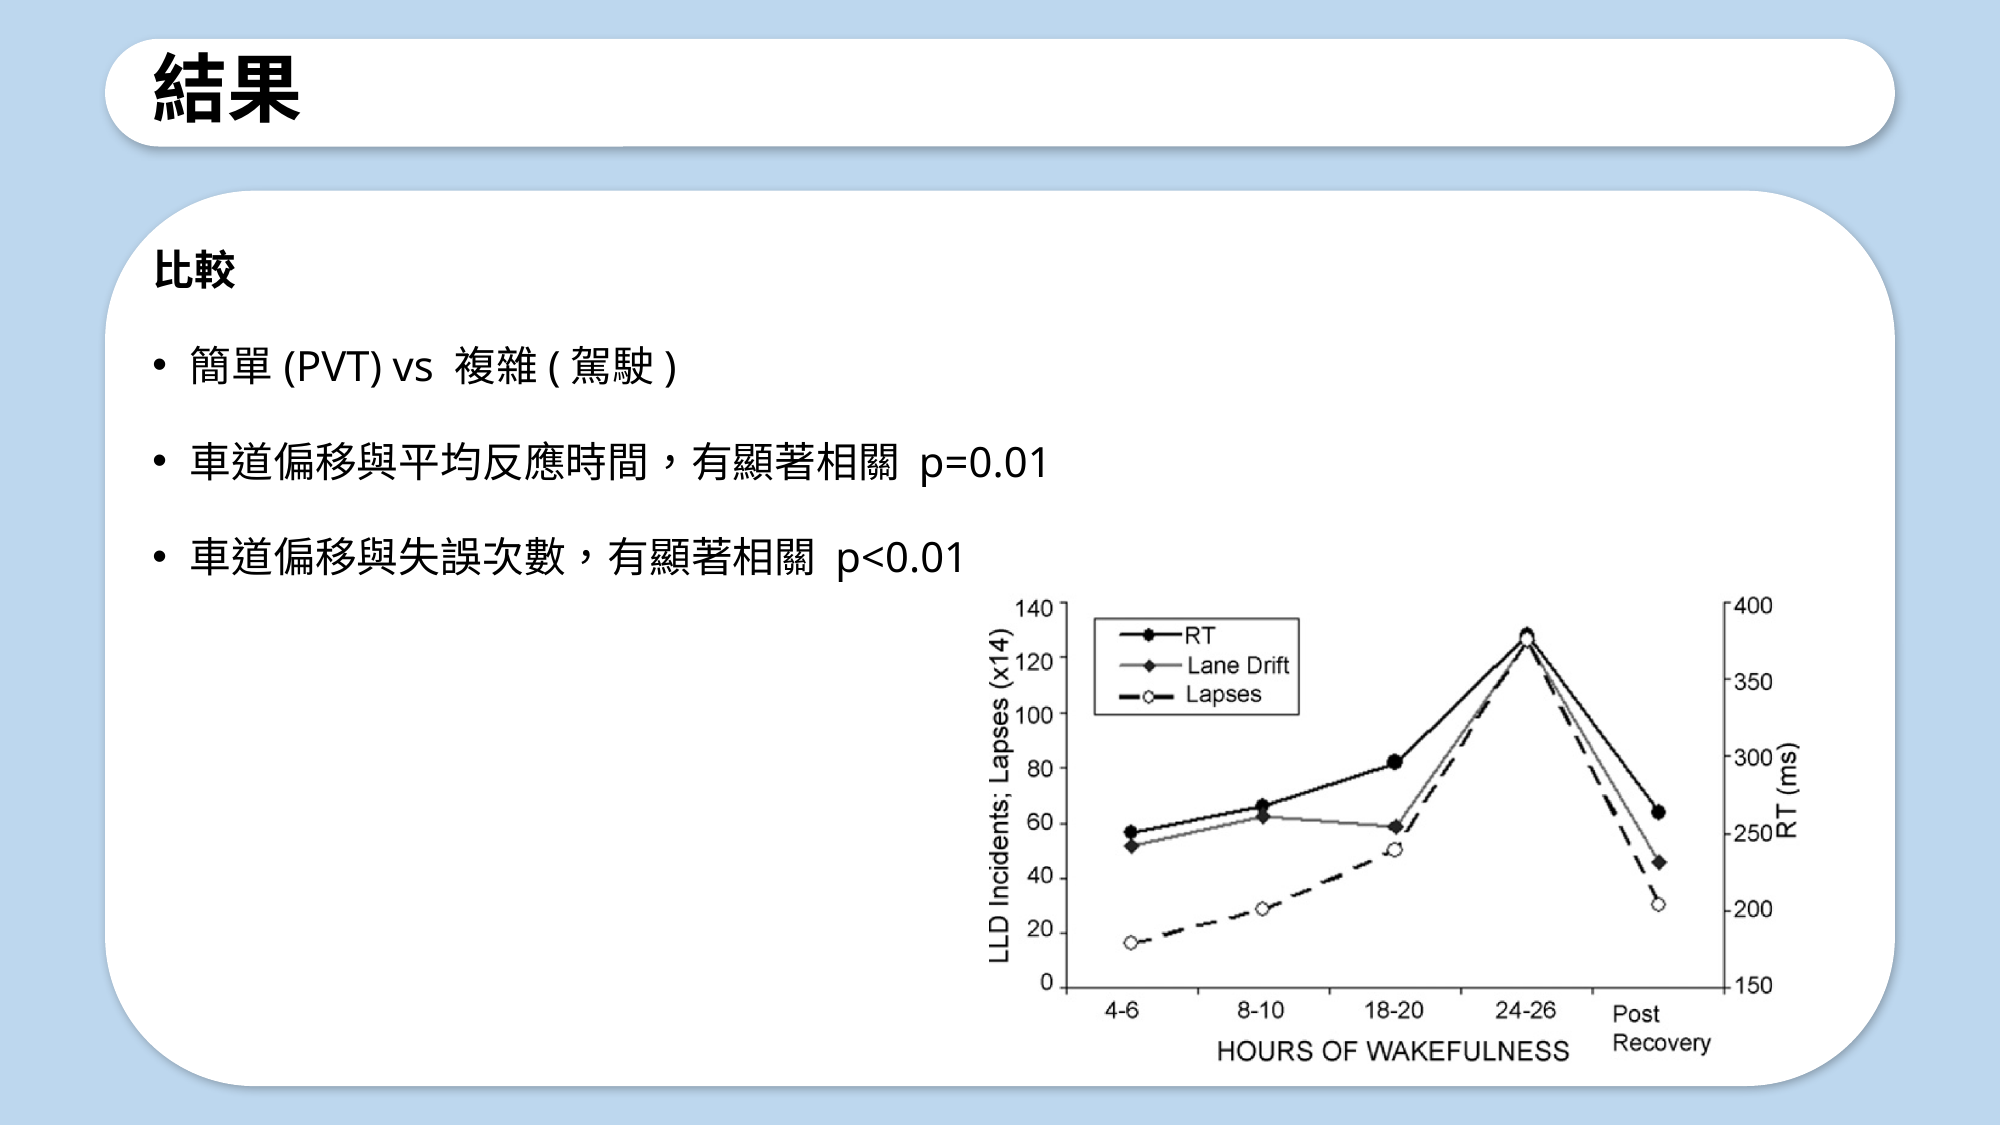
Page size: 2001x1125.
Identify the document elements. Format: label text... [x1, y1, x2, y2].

picture [978, 585, 1802, 1064]
list 比較 簡單(PVT) vs 複雜(駕駛) 車道偏移與平均反應時間，有顯著相關 p=0.01 車道偏移與失誤次數，有顯著相關 p<0.01 [137, 211, 1863, 1064]
title 結果 [137, 38, 1863, 147]
